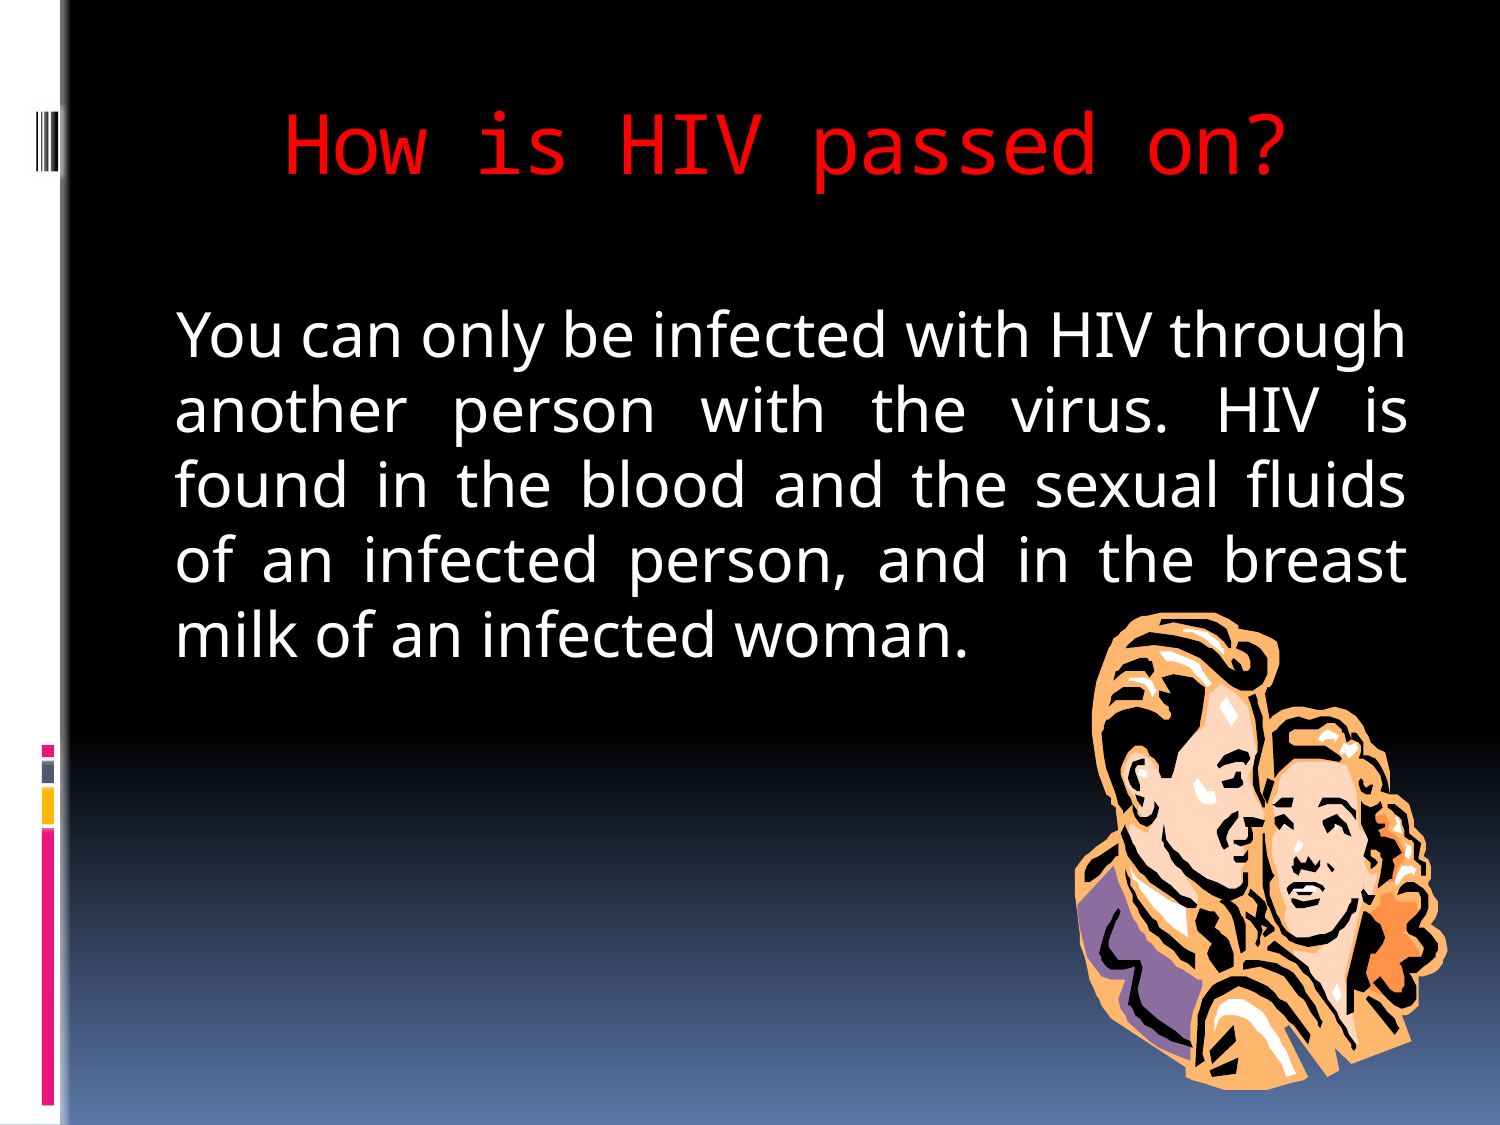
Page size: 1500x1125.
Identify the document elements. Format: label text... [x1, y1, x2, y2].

picture [1074, 611, 1451, 1097]
list You can only be infected with HIV through another person with the virus. HIV is found in the blood and the sexual fluids of an infected person, and in the breast milk of an infected woman. [150, 287, 1425, 1030]
title How is HIV passed on? [150, 83, 1425, 234]
